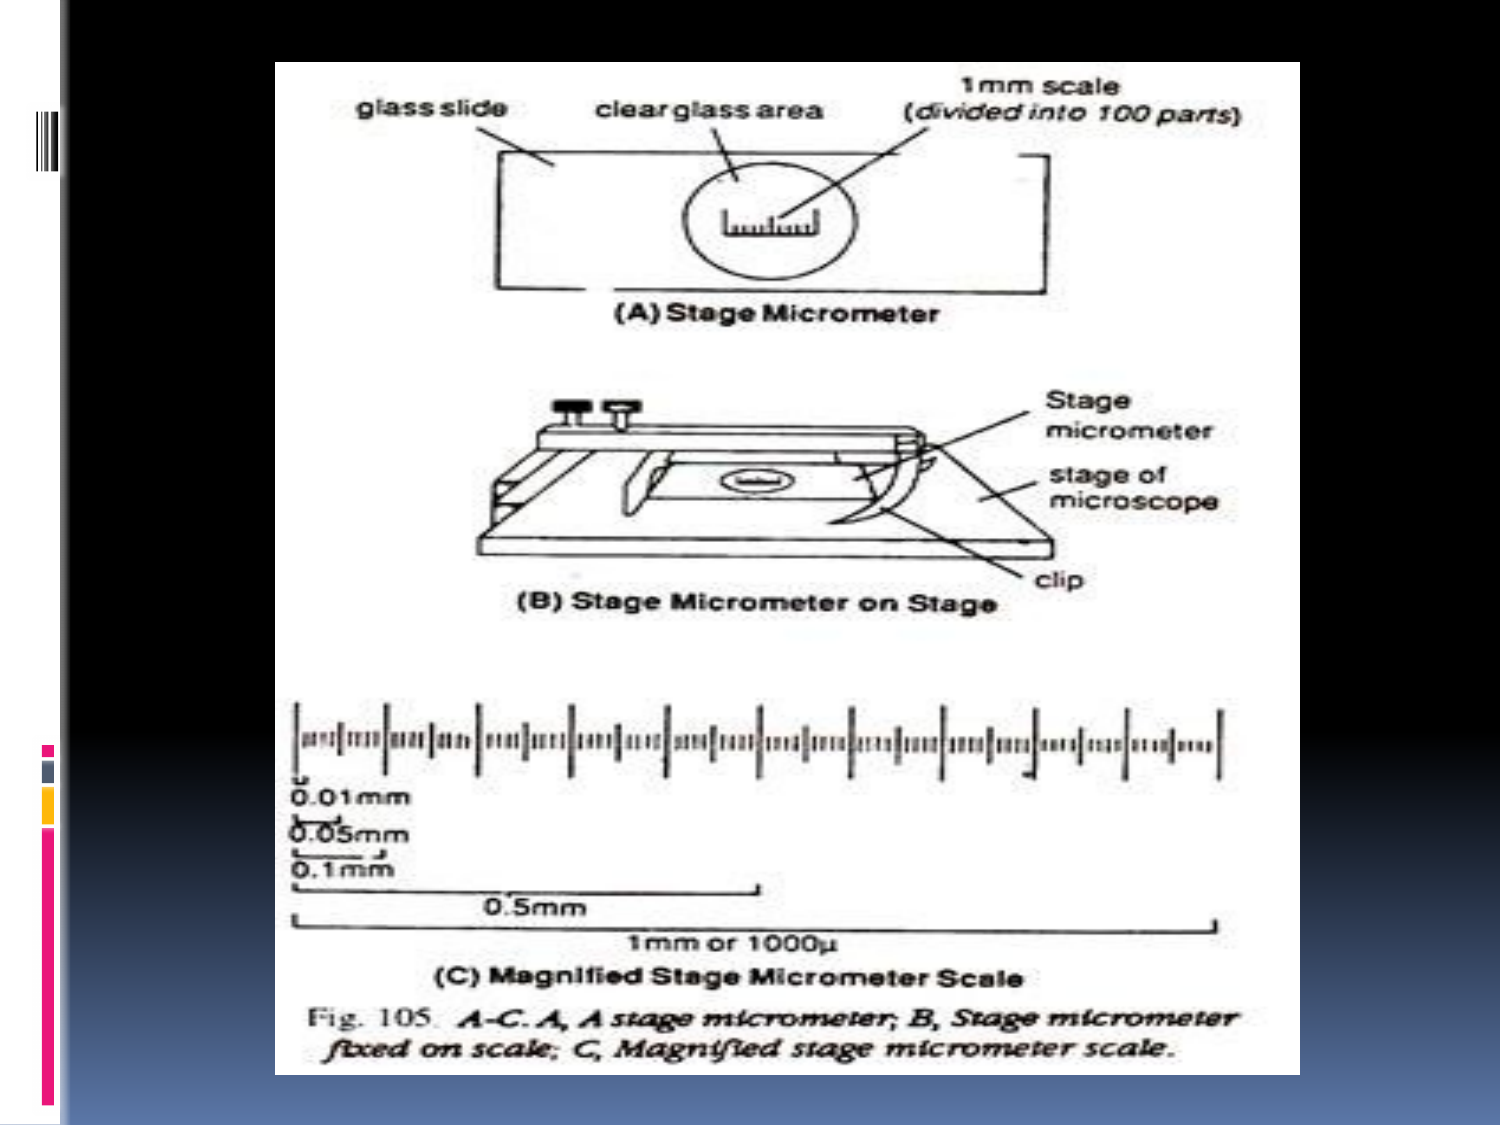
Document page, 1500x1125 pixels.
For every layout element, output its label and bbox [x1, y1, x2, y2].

list [274, 62, 1301, 1076]
